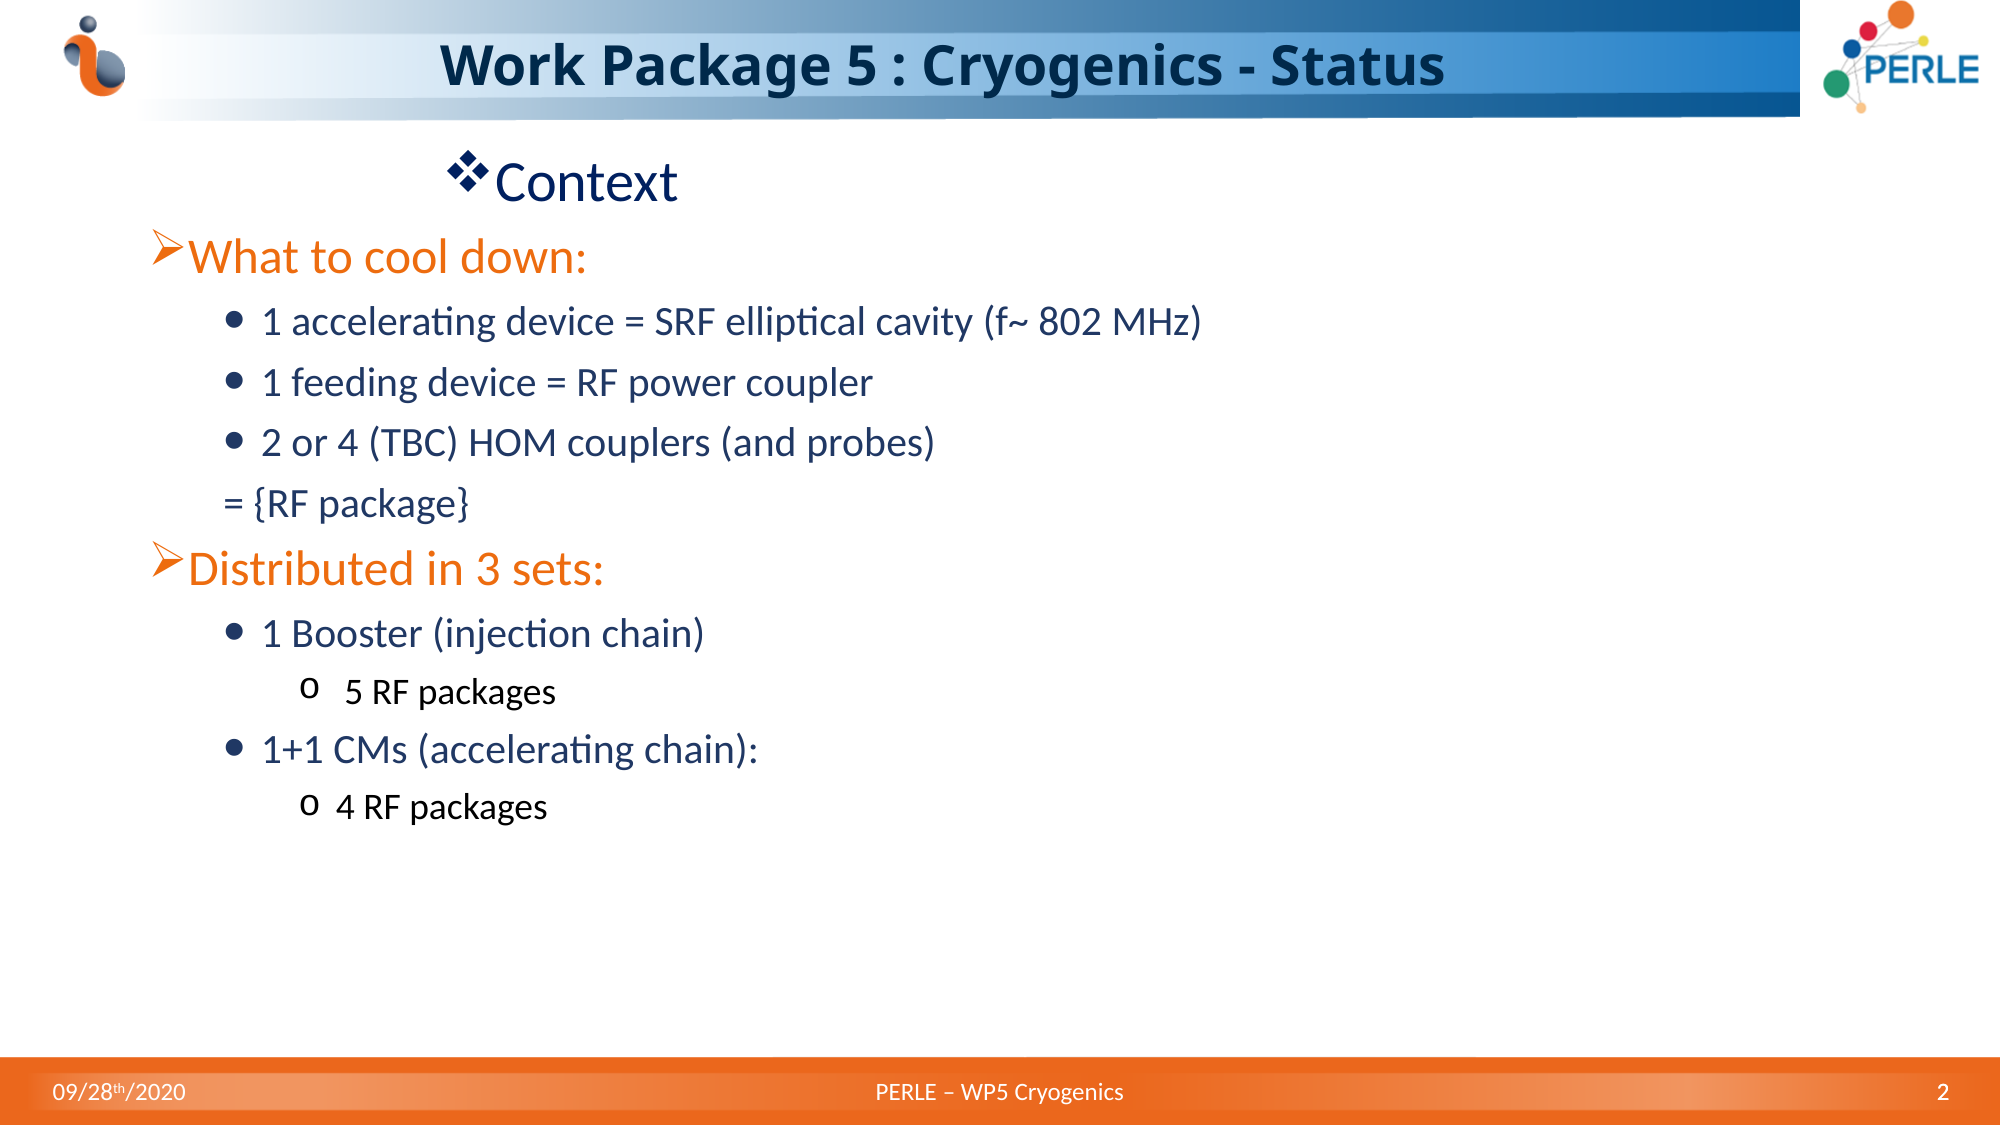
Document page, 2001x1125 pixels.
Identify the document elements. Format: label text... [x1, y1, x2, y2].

slide_number 09/28th/2020 [37, 1060, 486, 1121]
picture [0, 0, 2000, 1125]
list Context What to cool down: 1 accelerating device = SRF elliptical cavity (f~ 802 MHz) 1 feeding device = RF power coupler 2 or 4 (TBC) HOM couplers (and probes) = {RF package} Distributed in 3 sets: 1 Booster (injection chain) 5 RF packages 1+1 CMs (accelerating chain): 4 RF packages [58, 135, 1946, 1014]
footer PERLE – WP5 Cryogenics [545, 1060, 1455, 1121]
text_box 2 [1514, 1060, 1965, 1121]
title Work Package 5 : Cryogenics - Status [425, 27, 1482, 108]
